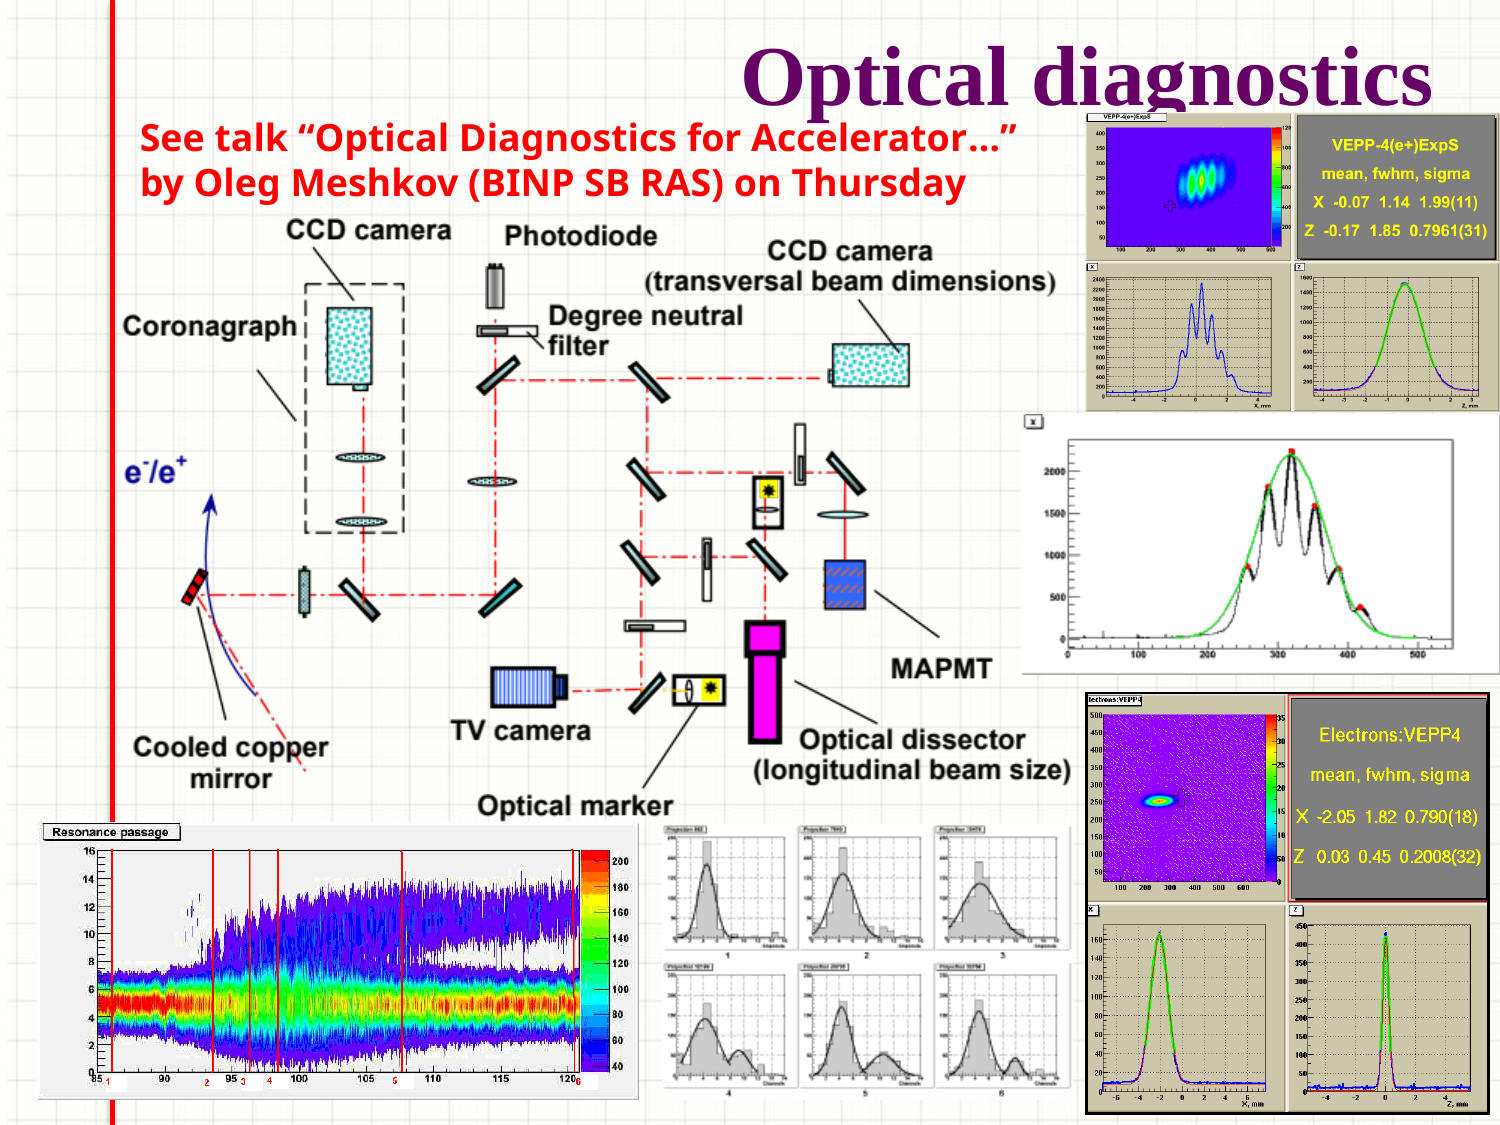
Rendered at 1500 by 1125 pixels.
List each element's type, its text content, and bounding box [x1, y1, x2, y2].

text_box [99, 199, 1089, 838]
title Optical diagnostics [174, 12, 1450, 130]
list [1087, 693, 1488, 1113]
text_box See talk “Optical Diagnostics for Accelerator…” by Oleg Meshkov (BINP SB RAS) on Thursday [125, 106, 1050, 198]
picture [7, 0, 1500, 1125]
